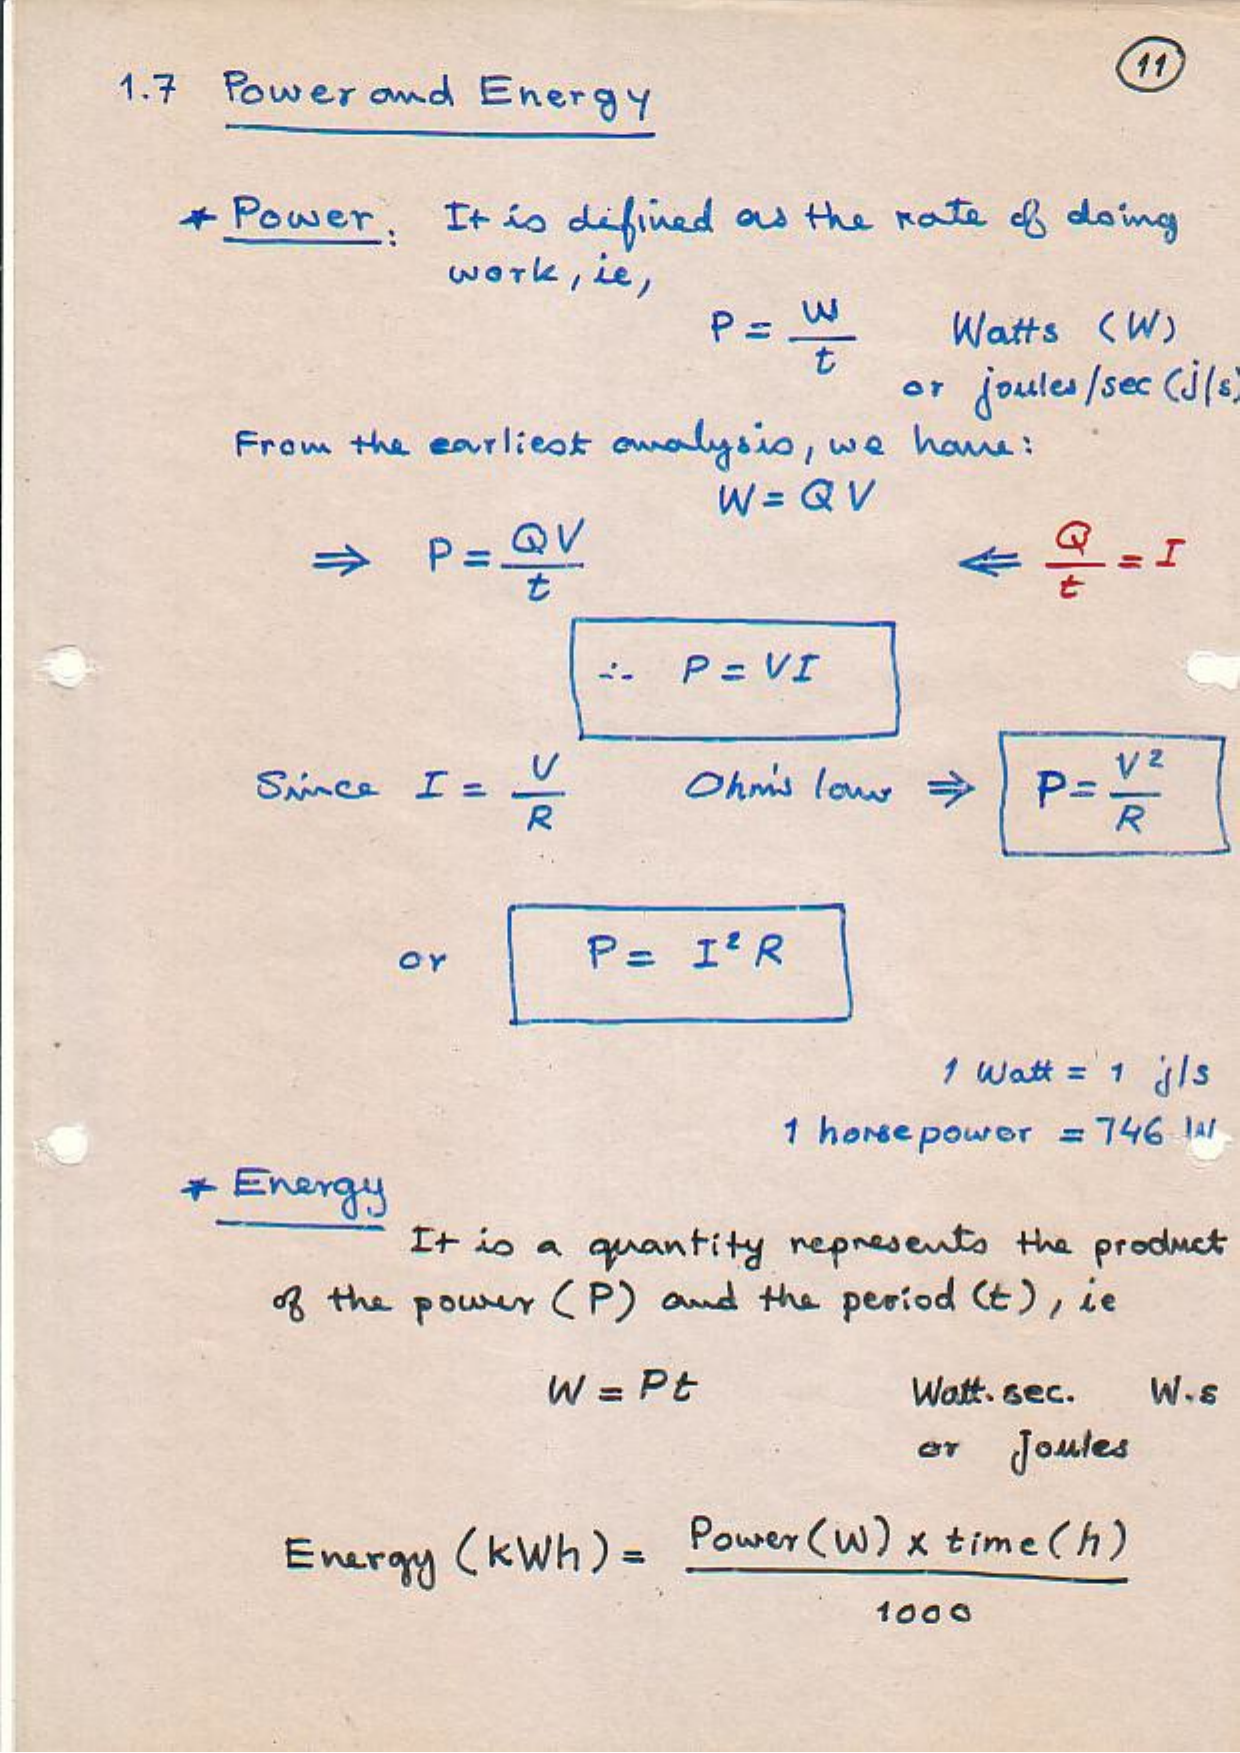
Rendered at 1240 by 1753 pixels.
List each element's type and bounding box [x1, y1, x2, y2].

text_box [0, 0, 1240, 1752]
